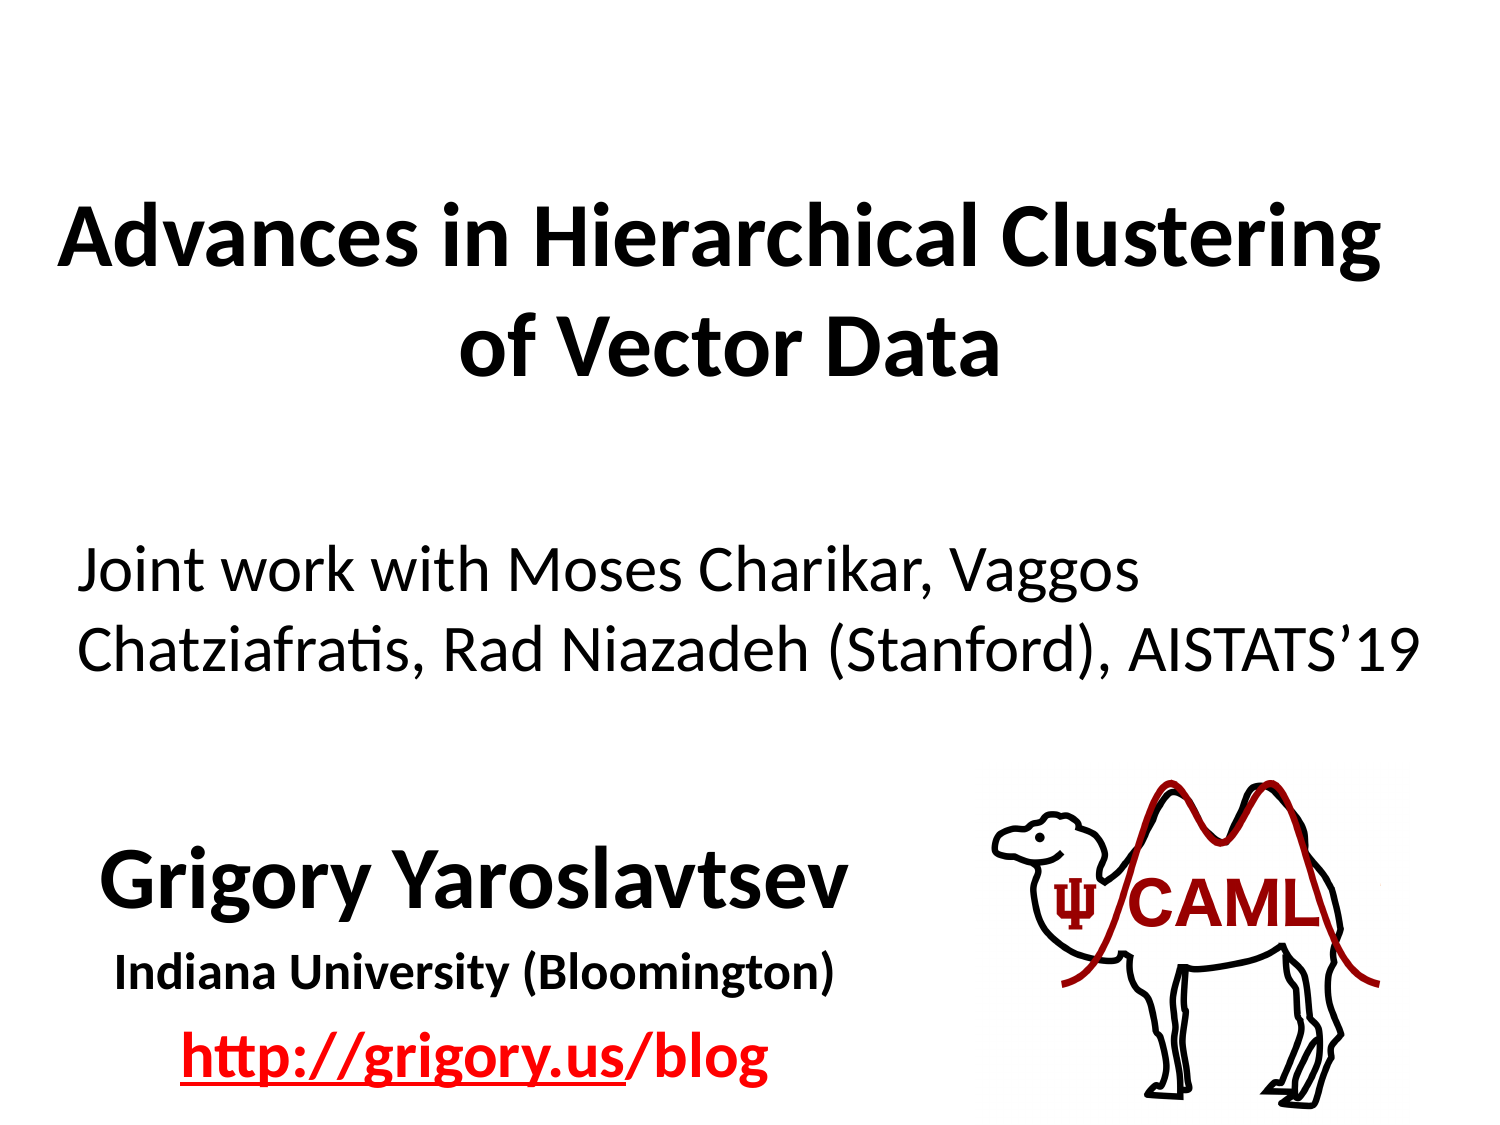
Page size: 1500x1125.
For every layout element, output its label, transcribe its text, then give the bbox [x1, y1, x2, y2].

text_box Joint work with Moses Charikar, Vaggos Chatziafratis, Rad Niazadeh (Stanford), AISTATS’19 [62, 517, 1475, 693]
subtitle Grigory Yaroslavtsev Indiana University (Bloomington) http://grigory.us/blog [0, 812, 969, 1100]
picture [974, 762, 1411, 1125]
text_box Advances in Hierarchical Clustering of Vector Data [0, 167, 1481, 403]
